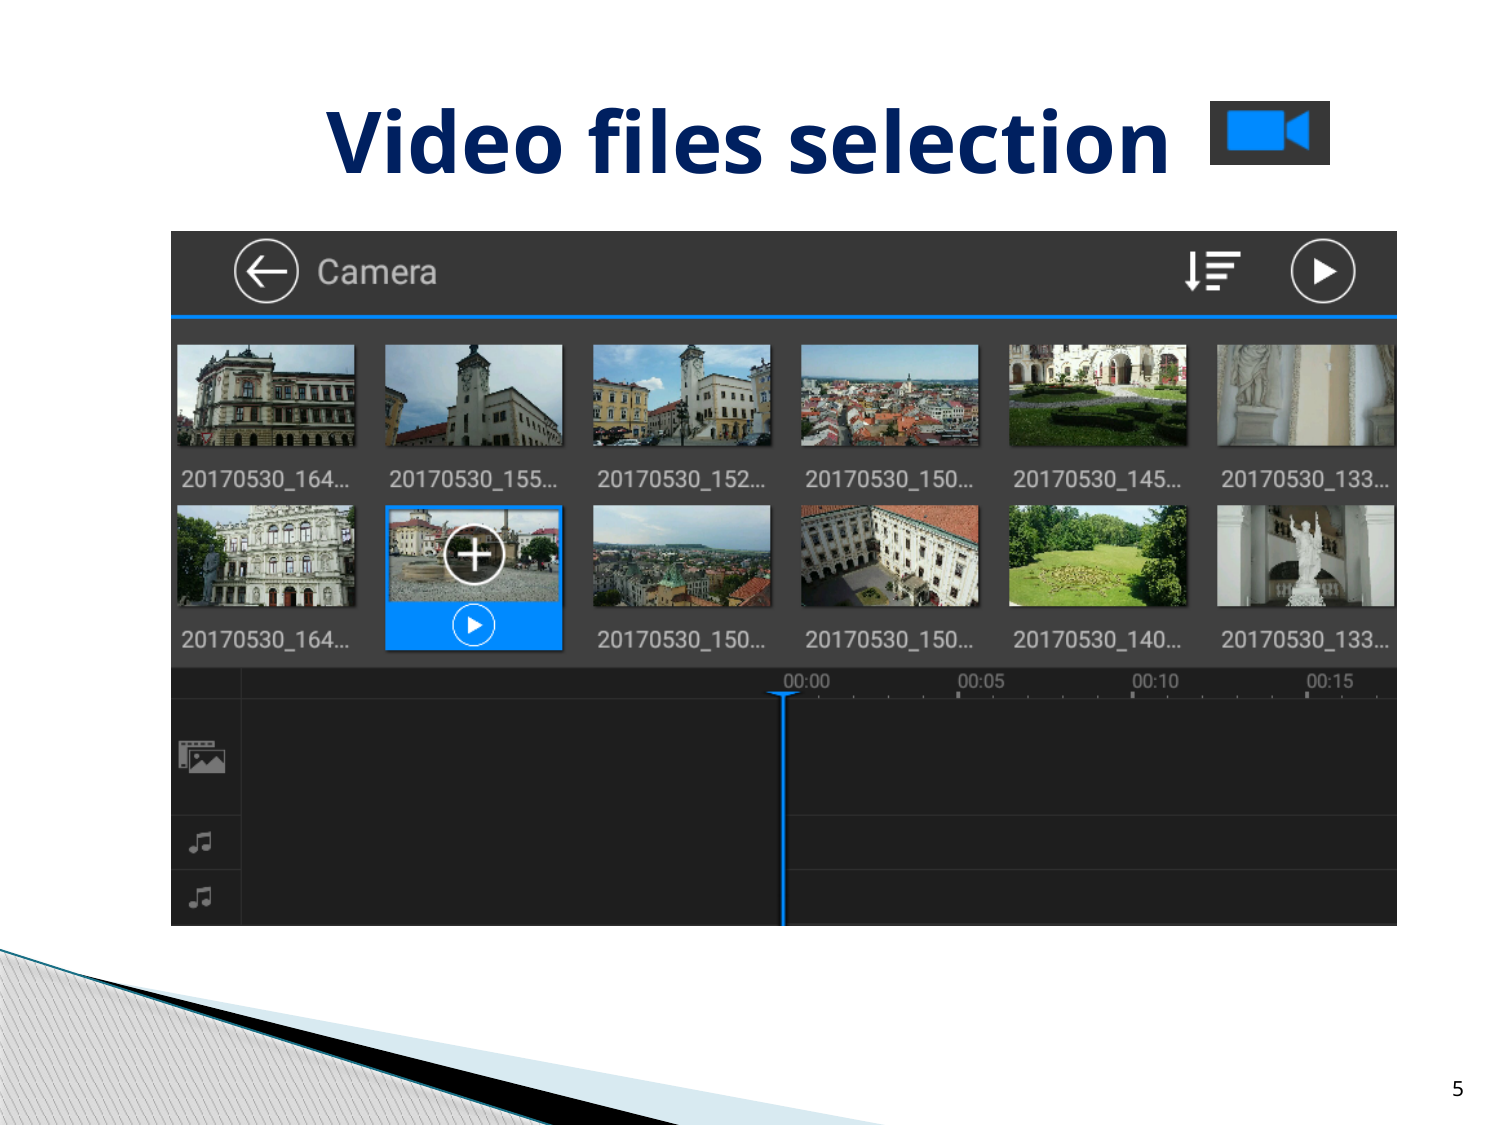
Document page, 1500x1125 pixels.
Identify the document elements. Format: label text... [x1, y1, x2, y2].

title Video files selection [75, 45, 1425, 233]
picture [1210, 101, 1330, 165]
picture [170, 231, 1398, 926]
slide_number 5 [1418, 1051, 1479, 1112]
